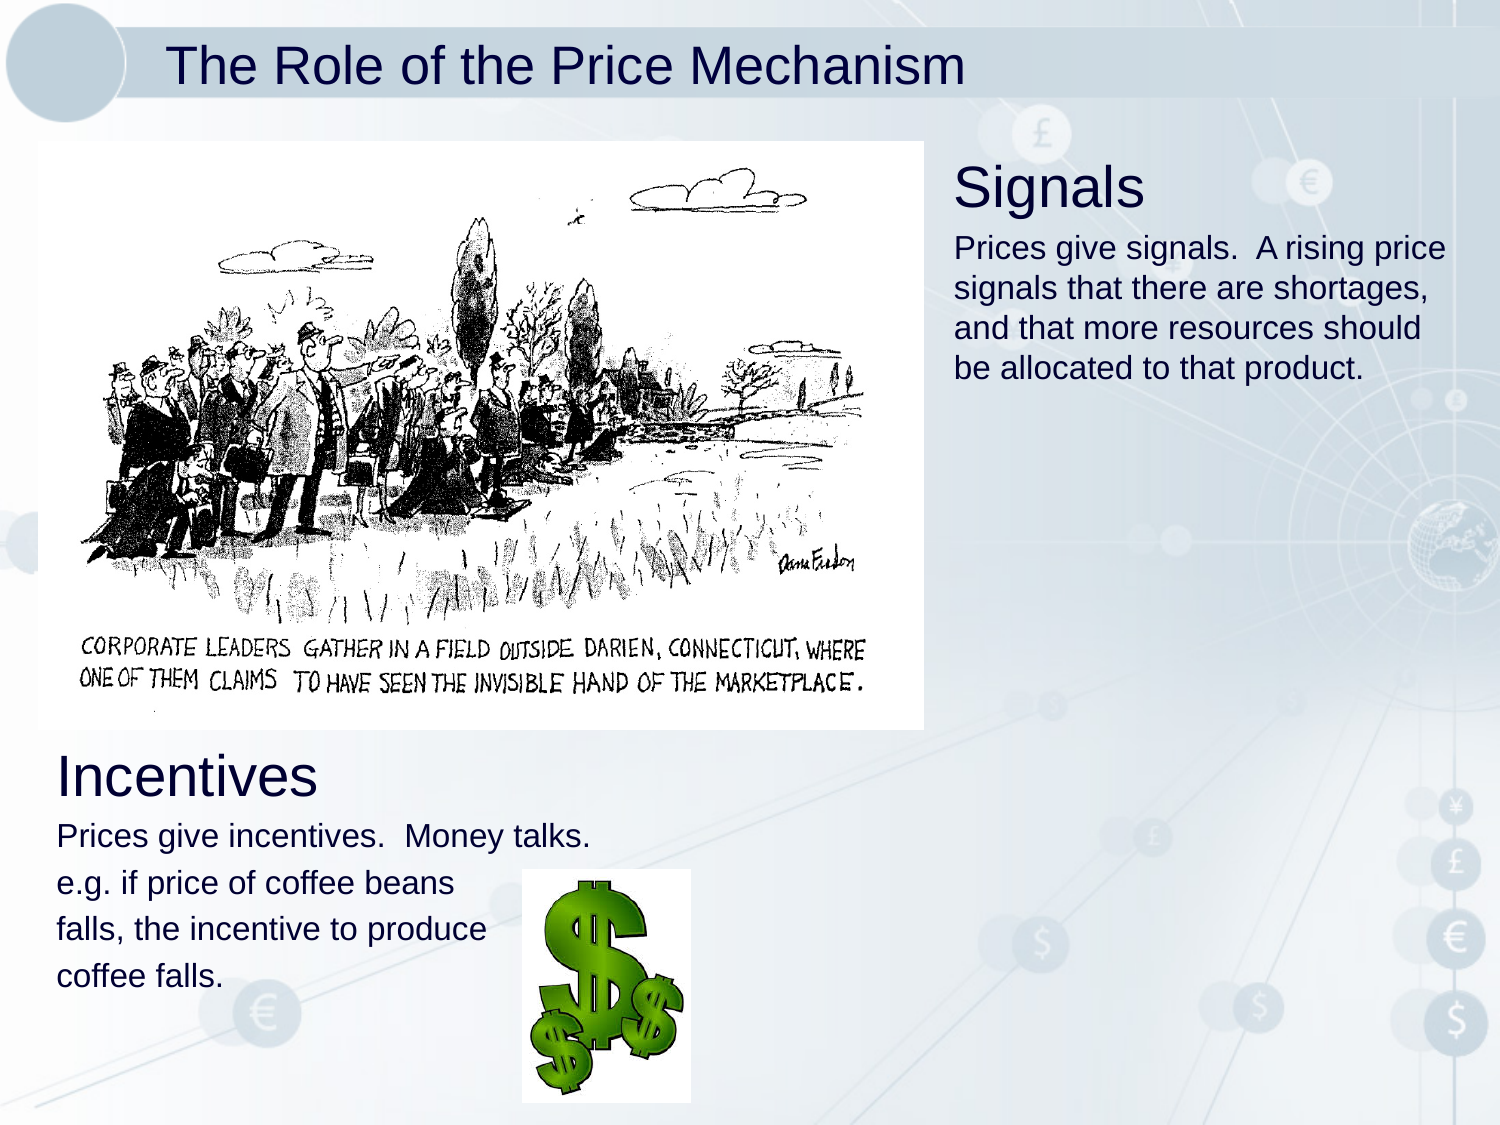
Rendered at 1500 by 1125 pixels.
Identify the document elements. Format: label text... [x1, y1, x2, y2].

text_box Signals Prices give signals. A rising price signals that there are shortages, and that more resources should be allocated to that product. [938, 141, 1471, 544]
picture [0, 0, 1500, 1125]
title The Role of the Price Mechanism [149, 24, 1500, 103]
list Incentives Prices give incentives. Money talks. e.g. if price of coffee beans falls, the incentive to produce coffee falls. [41, 738, 692, 1125]
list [37, 141, 925, 730]
